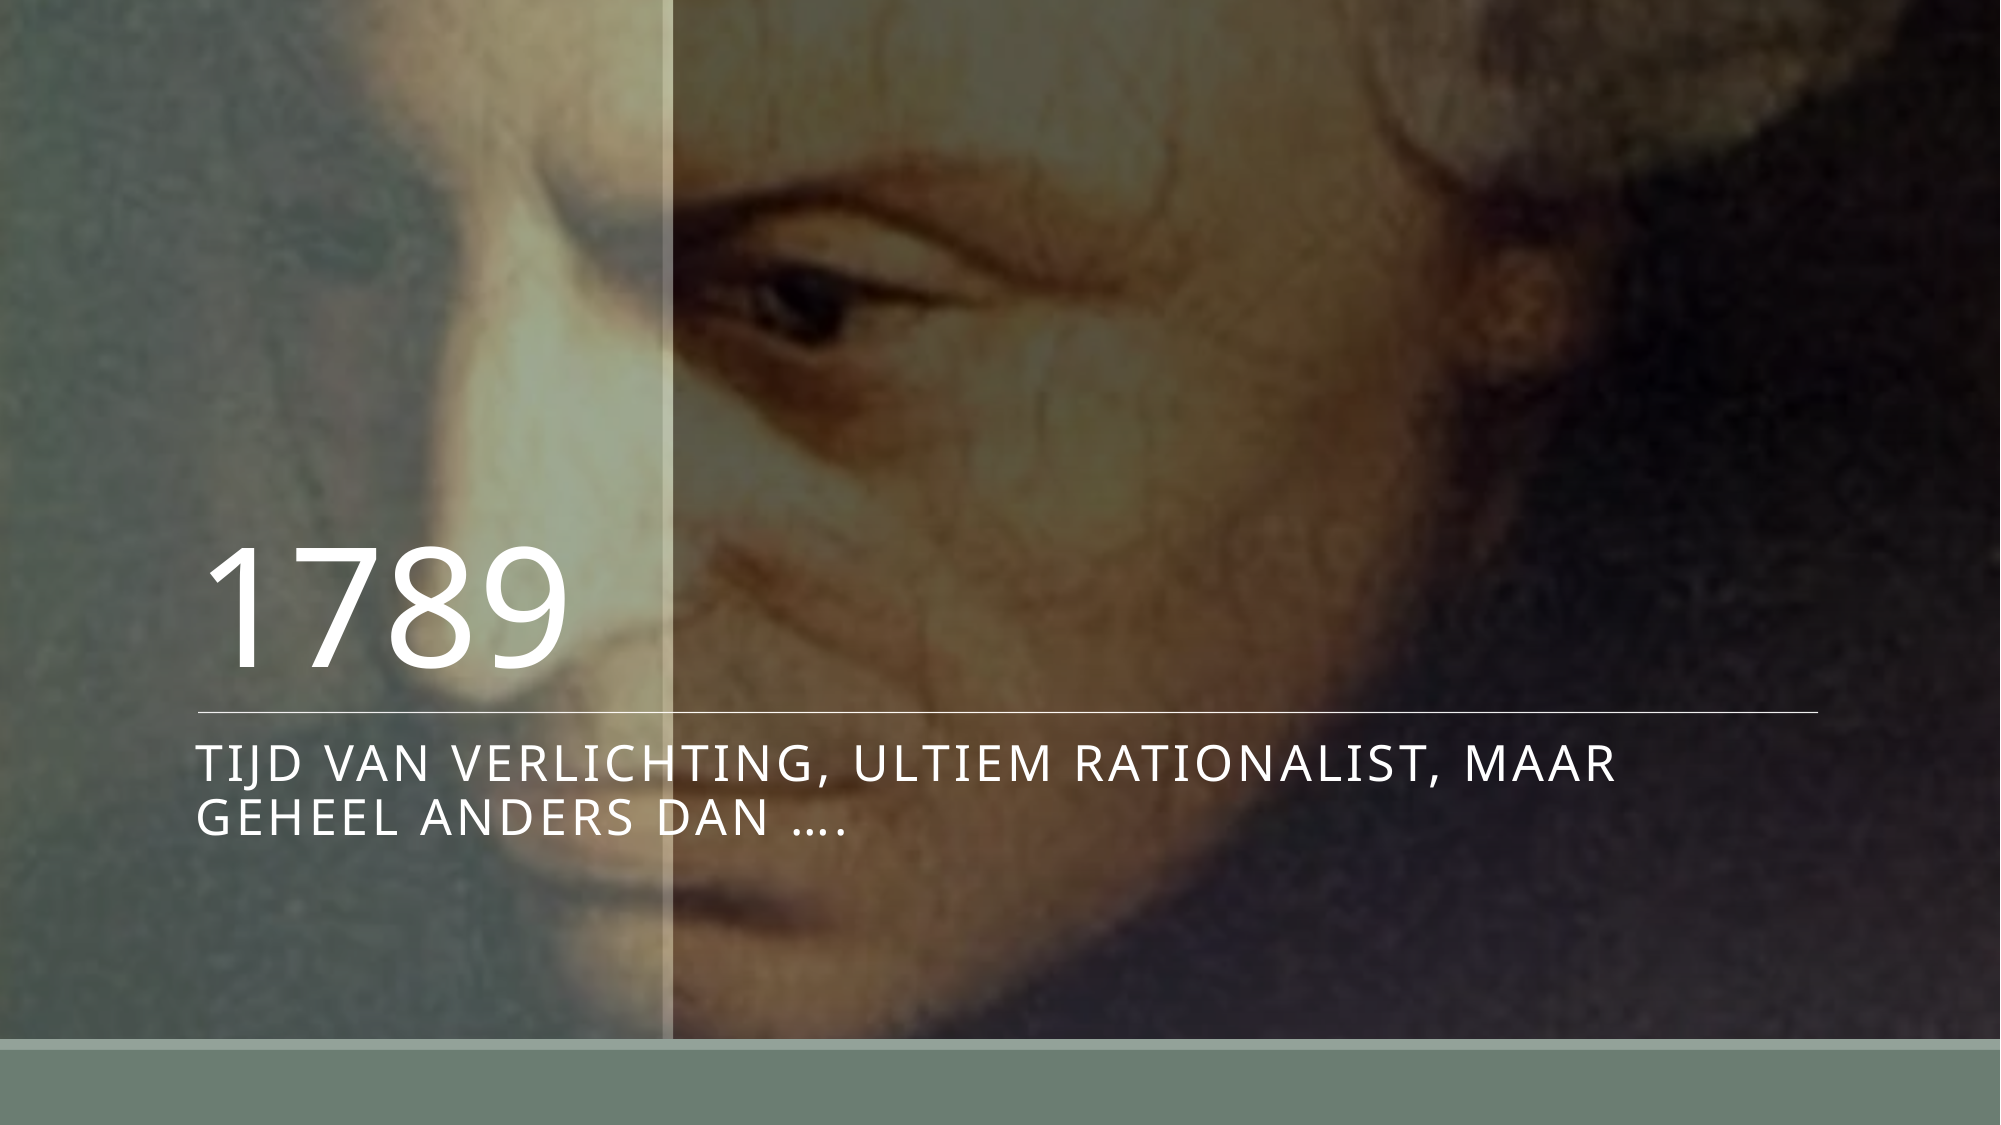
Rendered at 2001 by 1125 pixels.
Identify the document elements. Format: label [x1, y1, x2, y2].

list [0, 0, 2000, 1125]
